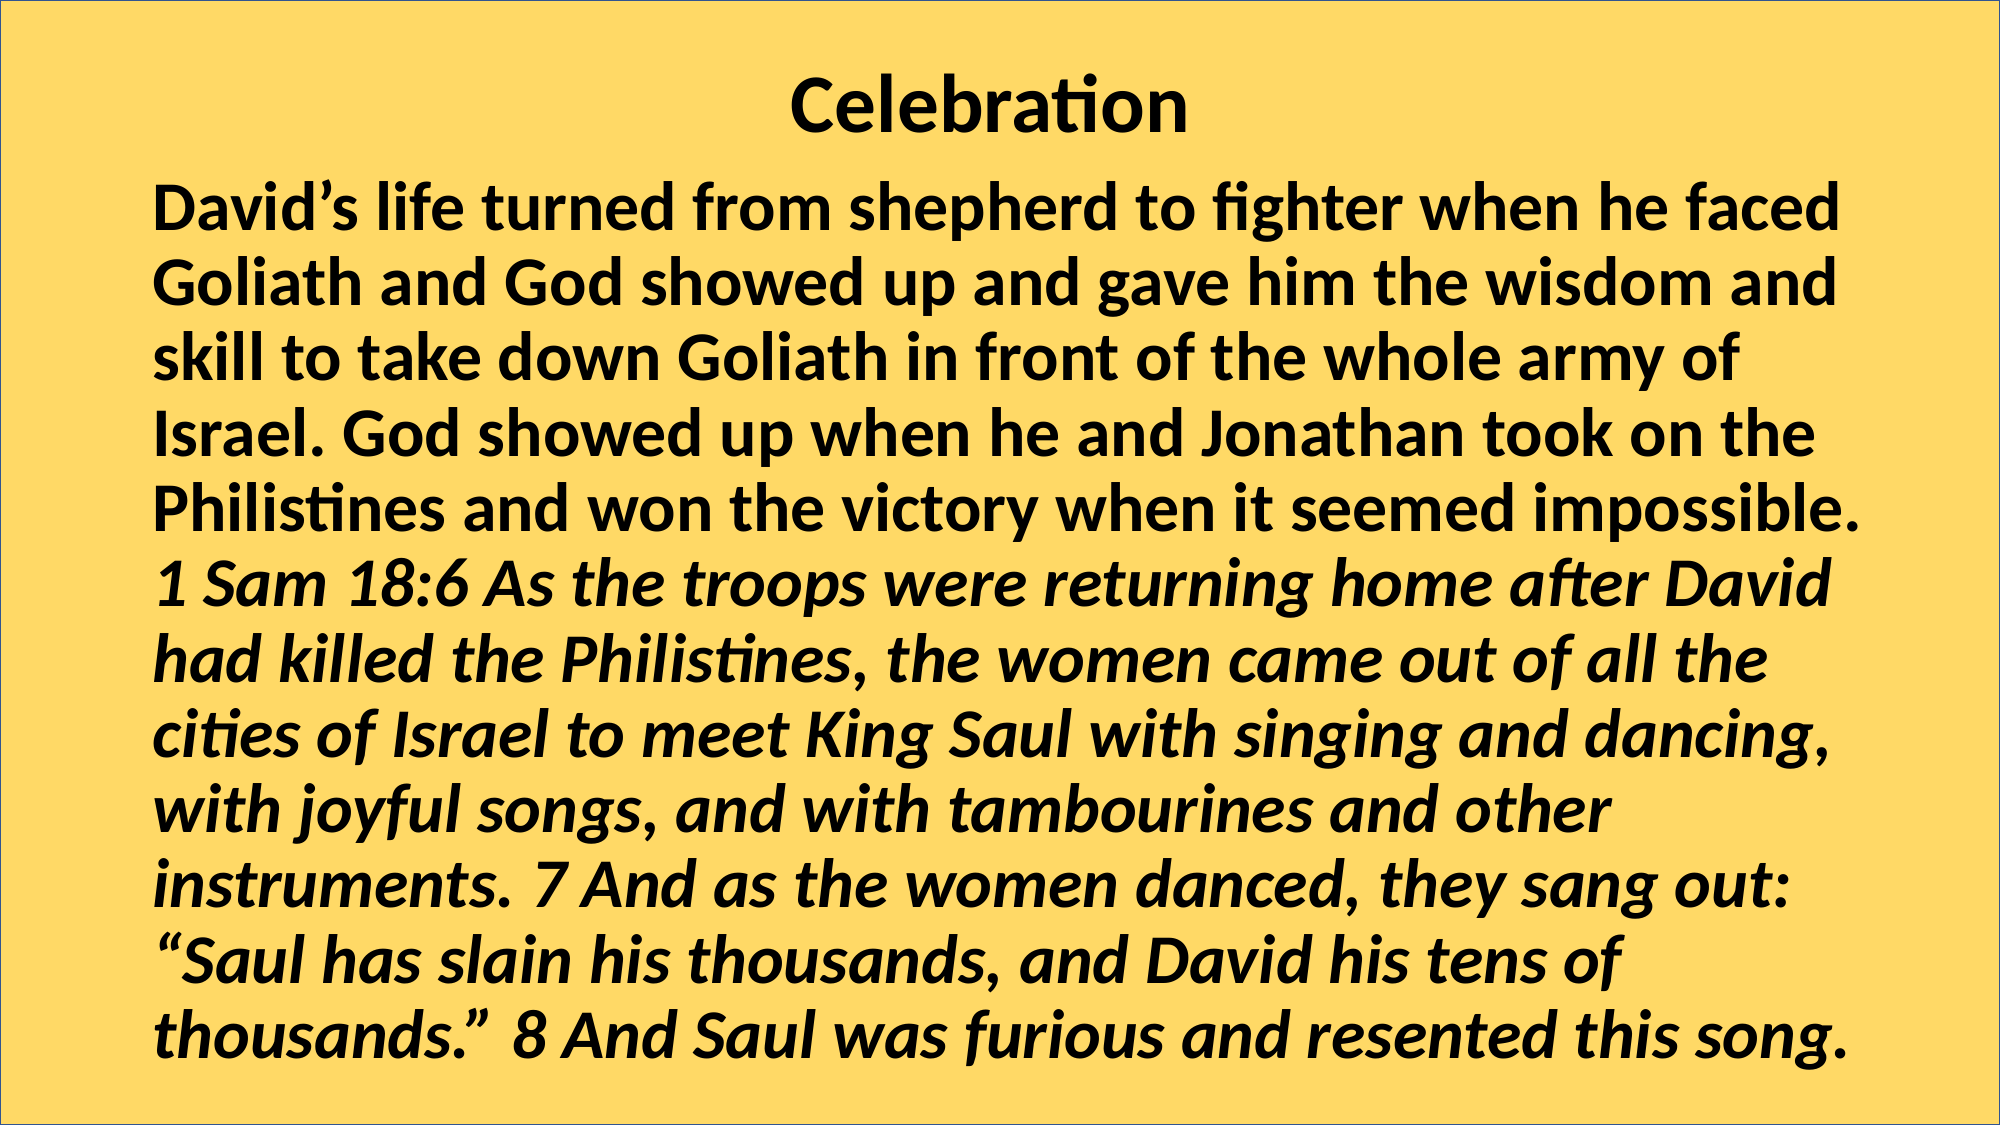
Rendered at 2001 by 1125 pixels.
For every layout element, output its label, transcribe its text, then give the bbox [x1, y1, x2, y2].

title Celebration [137, 48, 1863, 163]
list David’s life turned from shepherd to fighter when he faced Goliath and God showed up and gave him the wisdom and skill to take down Goliath in front of the whole army of Israel. God showed up when he and Jonathan took on the Philistines and won the victory when it seemed impossible. 1 Sam 18:6 As the troops were returning home after David had killed the Philistines, the women came out of all the cities of Israel to meet King Saul with singing and dancing, with joyful songs, and with tambourines and other instruments. 7 And as the women danced, they sang out: “Saul has slain his thousands, and David his tens of thousands.” 8 And Saul was furious and resented this song. [137, 162, 1928, 1093]
text_box [0, 0, 2000, 1125]
